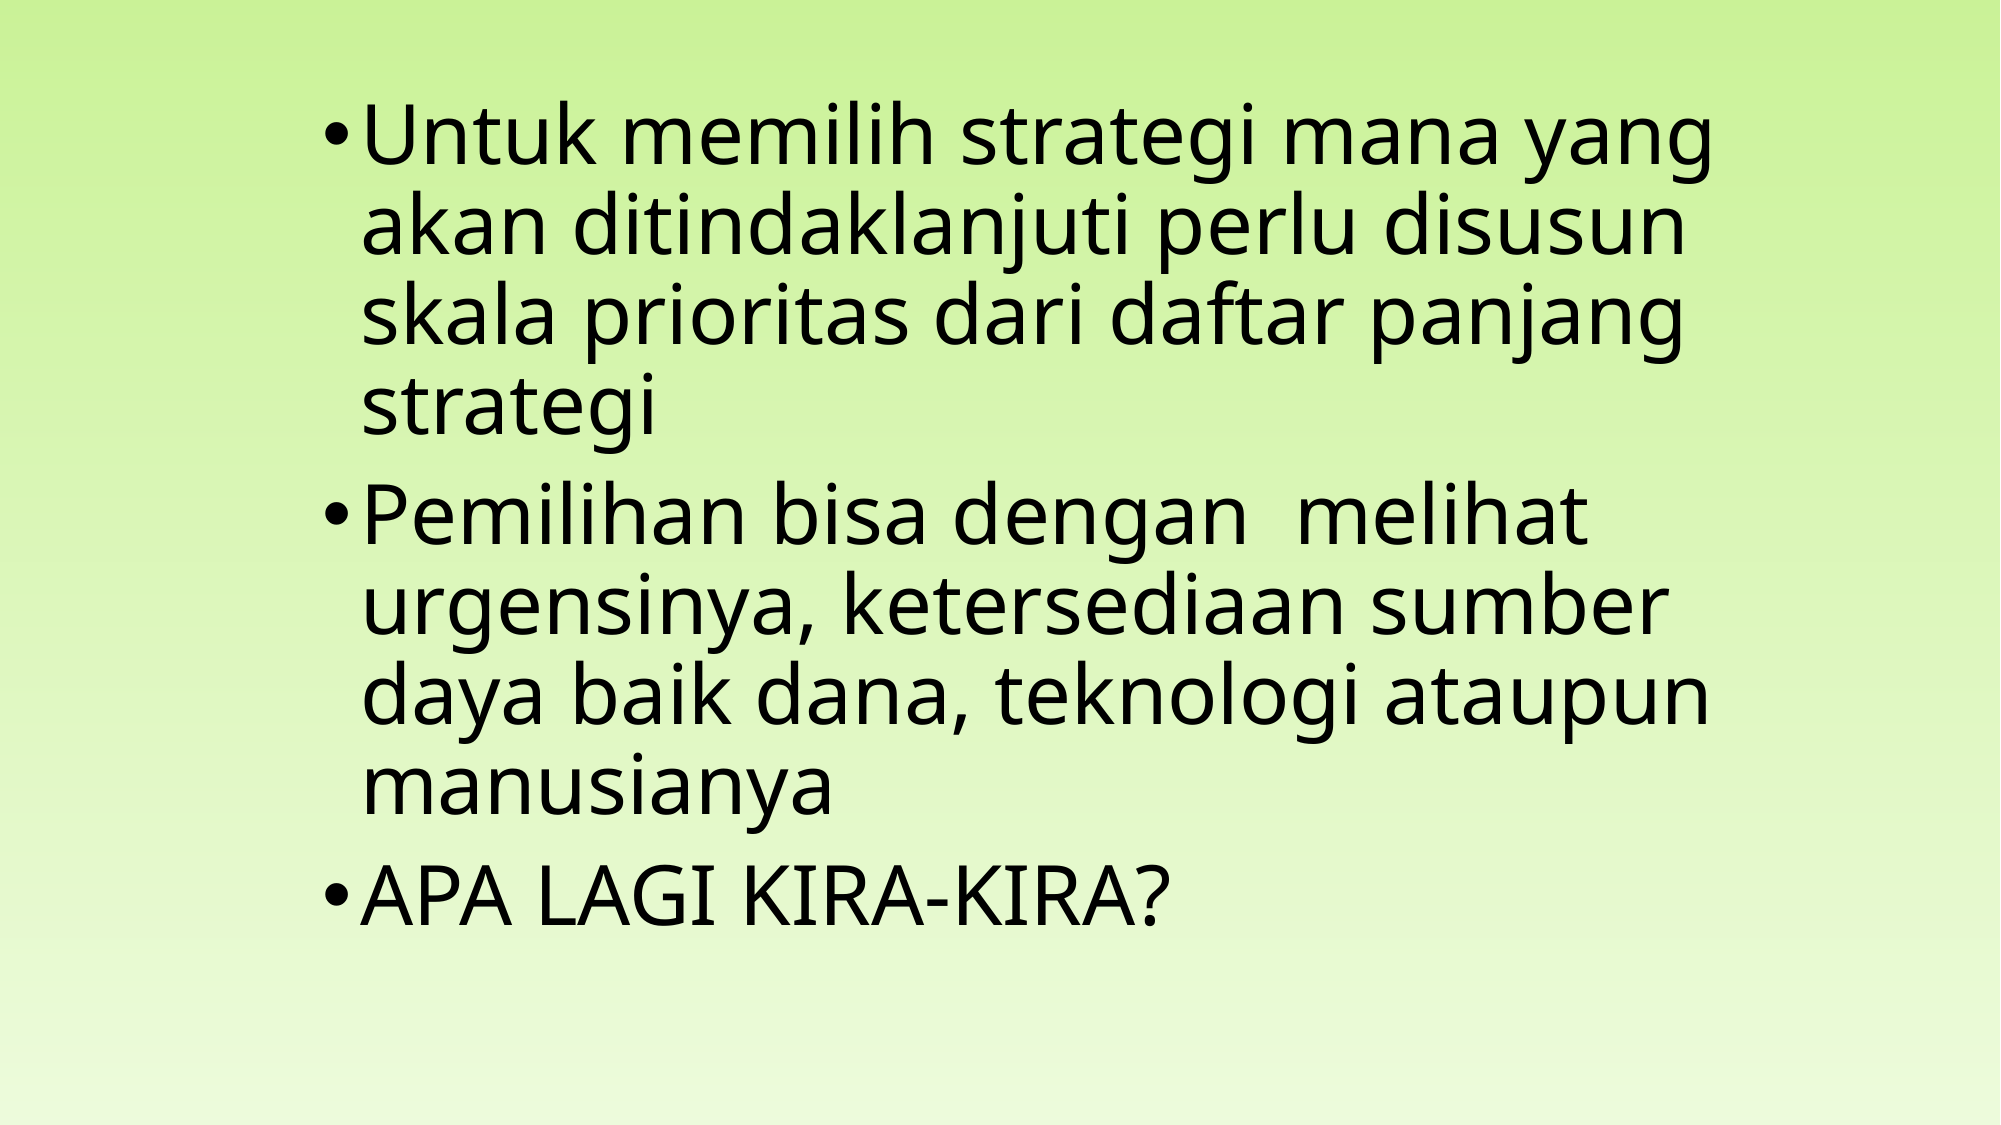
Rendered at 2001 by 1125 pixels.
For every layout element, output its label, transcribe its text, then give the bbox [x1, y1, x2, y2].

list Untuk memilih strategi mana yang akan ditindaklanjuti perlu disusun skala prioritas dari daftar panjang strategi Pemilihan bisa dengan melihat urgensinya, ketersediaan sumber daya baik dana, teknologi ataupun manusianya APA LAGI KIRA-KIRA? [307, 85, 1747, 1014]
